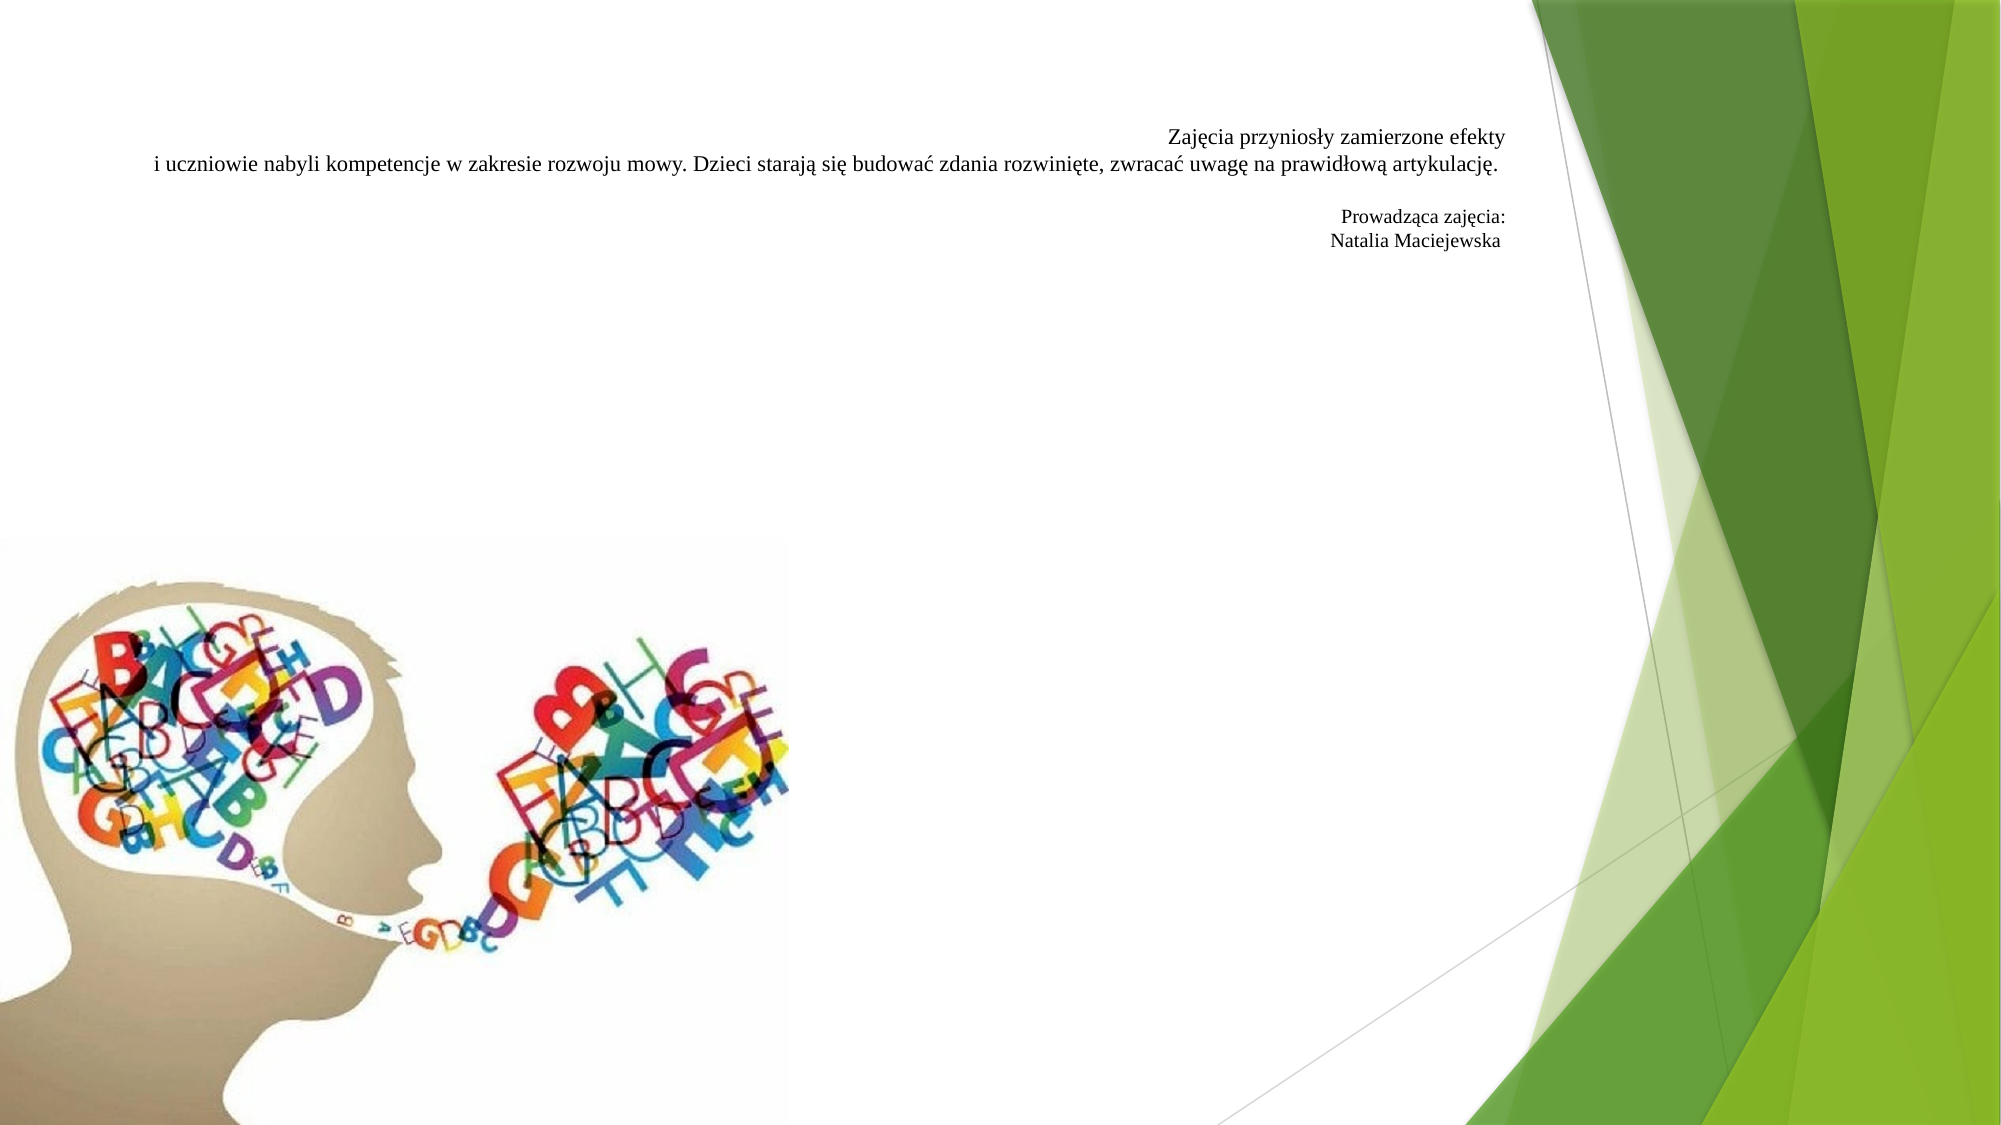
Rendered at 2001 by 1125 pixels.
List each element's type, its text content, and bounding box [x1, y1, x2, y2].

picture [0, 537, 790, 1125]
title Zajęcia przyniosły zamierzone efekty i uczniowie nabyli kompetencje w zakresie rozwoju mowy. Dzieci starają się budować zdania rozwinięte, zwracać uwagę na prawidłową artykulację. Prowadząca zajęcia: Natalia Maciejewska [111, 99, 1522, 317]
